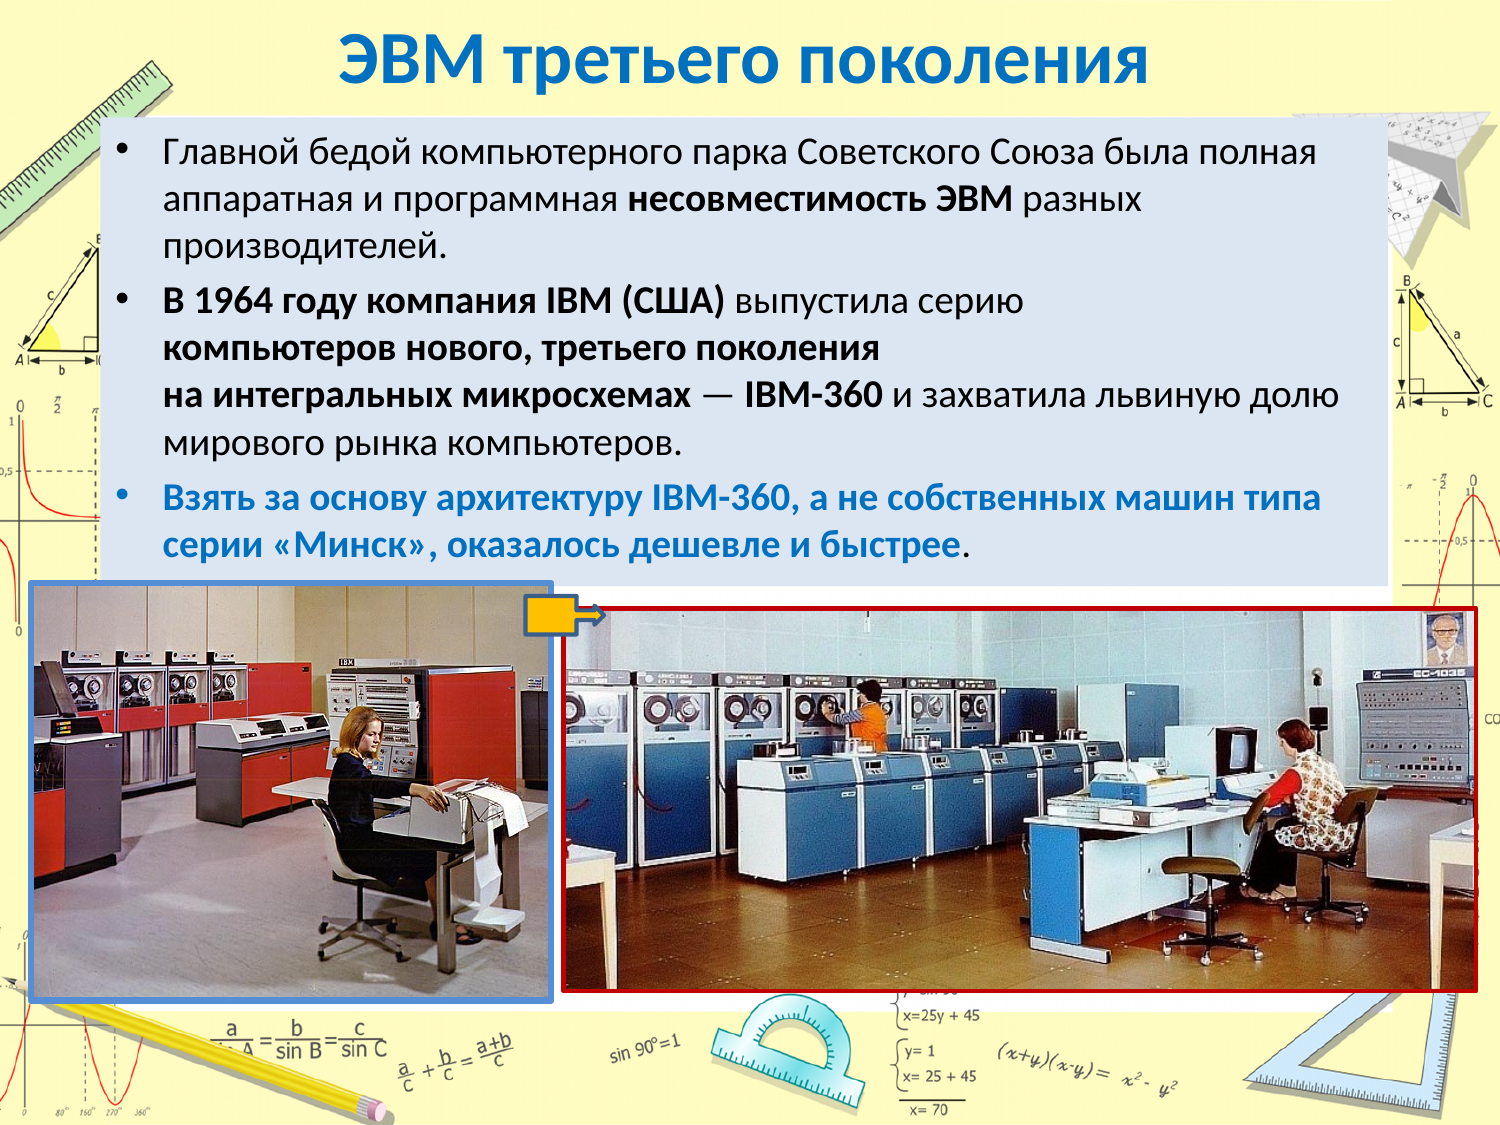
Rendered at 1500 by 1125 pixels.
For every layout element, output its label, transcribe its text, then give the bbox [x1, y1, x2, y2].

text_box [592, 603, 600, 608]
picture [0, 0, 1500, 1125]
title ЭВМ третьего поколения [70, 0, 1421, 108]
list Главной бедой компьютерного парка Советского Союза была полная аппаратная и программная несовместимость ЭВМ разных производителей. В 1964 году компания IBM (США) выпустила серию компьютеров нового, третьего поколения на интегральных микросхемах — IBM-360 и захватила львиную долю мирового рынка компьютеров. Взять за основу архитектуру IBM-360, а не собственных машин типа серии «Минск», оказалось дешевле и быстрее. [100, 117, 1388, 587]
text_box [554, 593, 579, 637]
